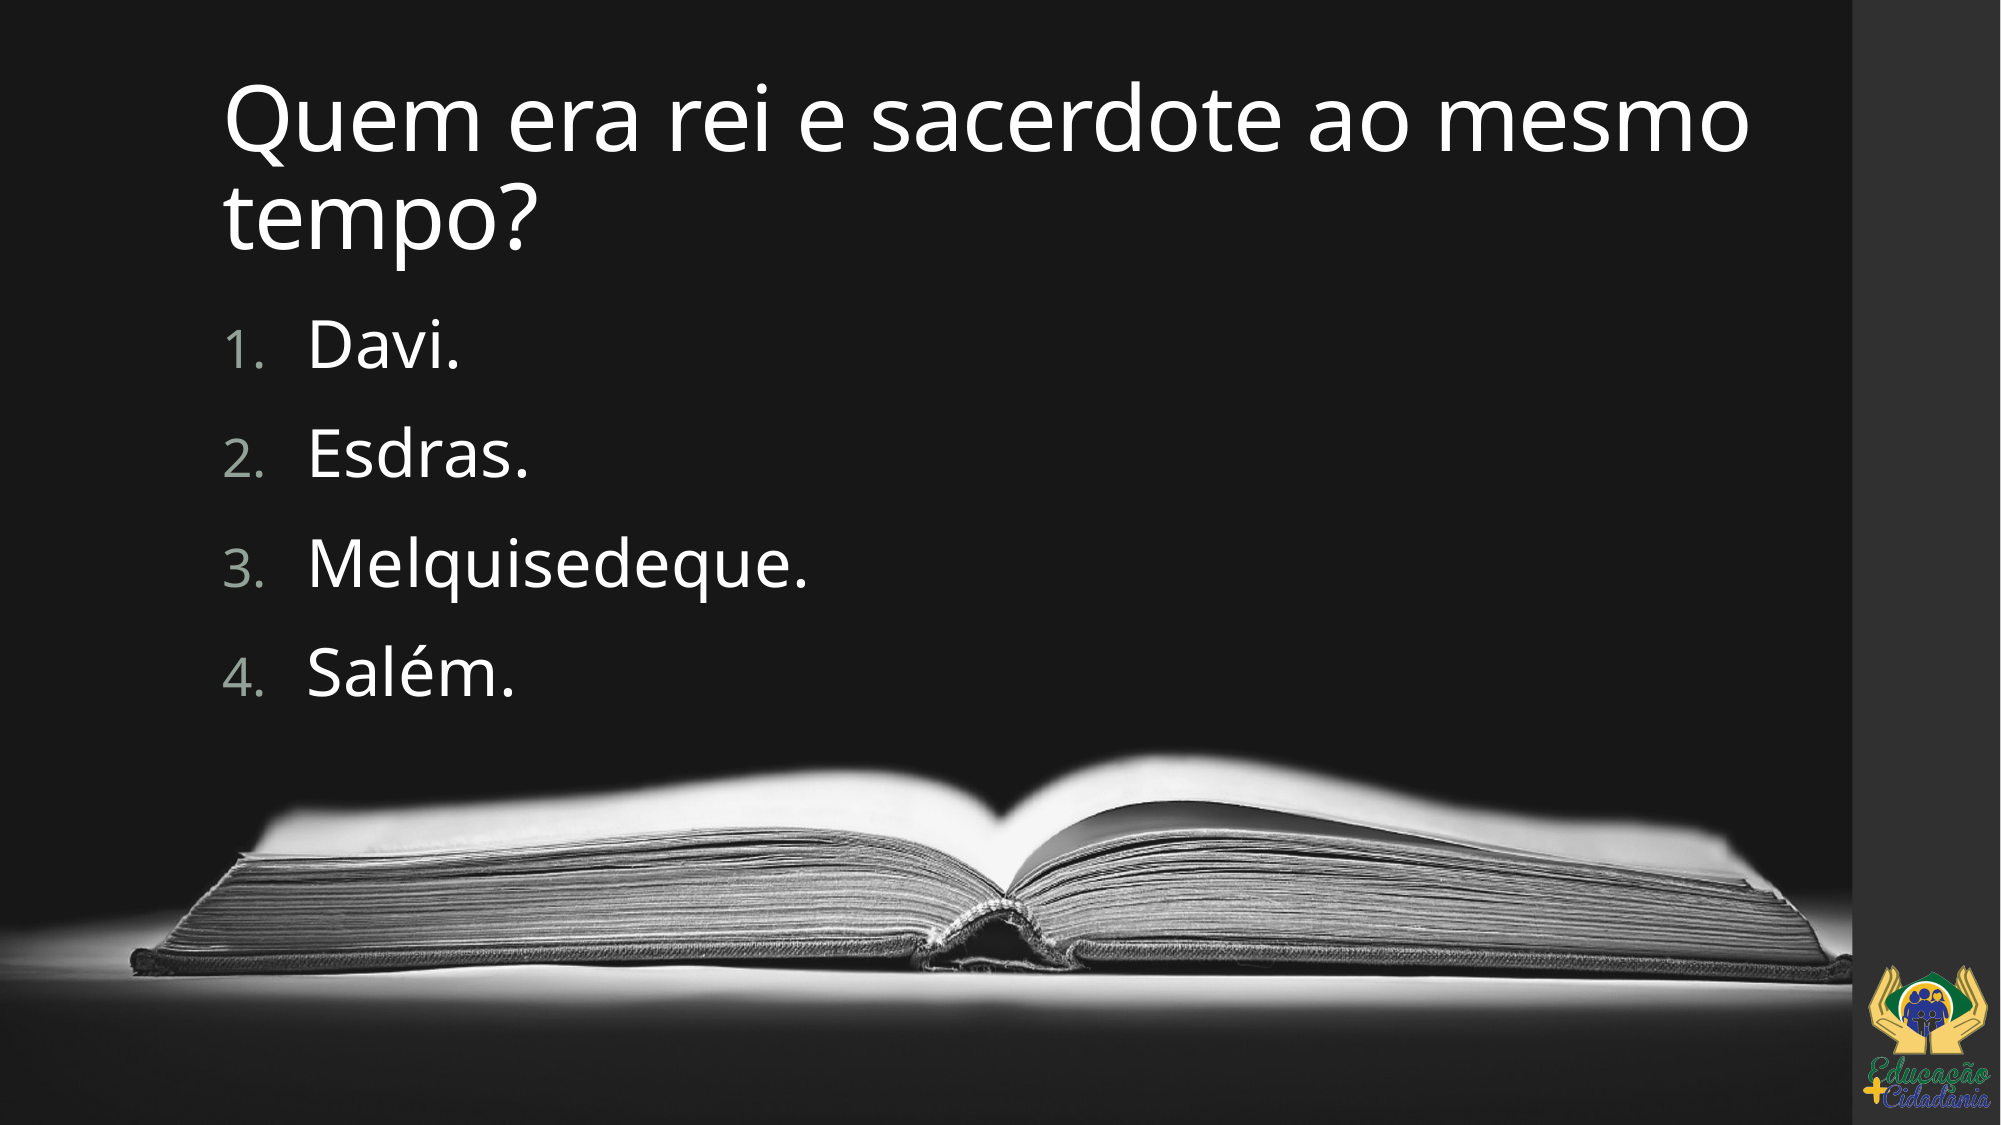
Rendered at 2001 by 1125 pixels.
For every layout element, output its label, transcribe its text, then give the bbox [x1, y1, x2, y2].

picture [1863, 964, 1992, 1109]
picture [0, 0, 1852, 1125]
list Davi. Esdras. Melquisedeque. Salém. [206, 299, 1797, 1014]
title Quem era rei e sacerdote ao mesmo tempo? [206, 60, 1797, 278]
